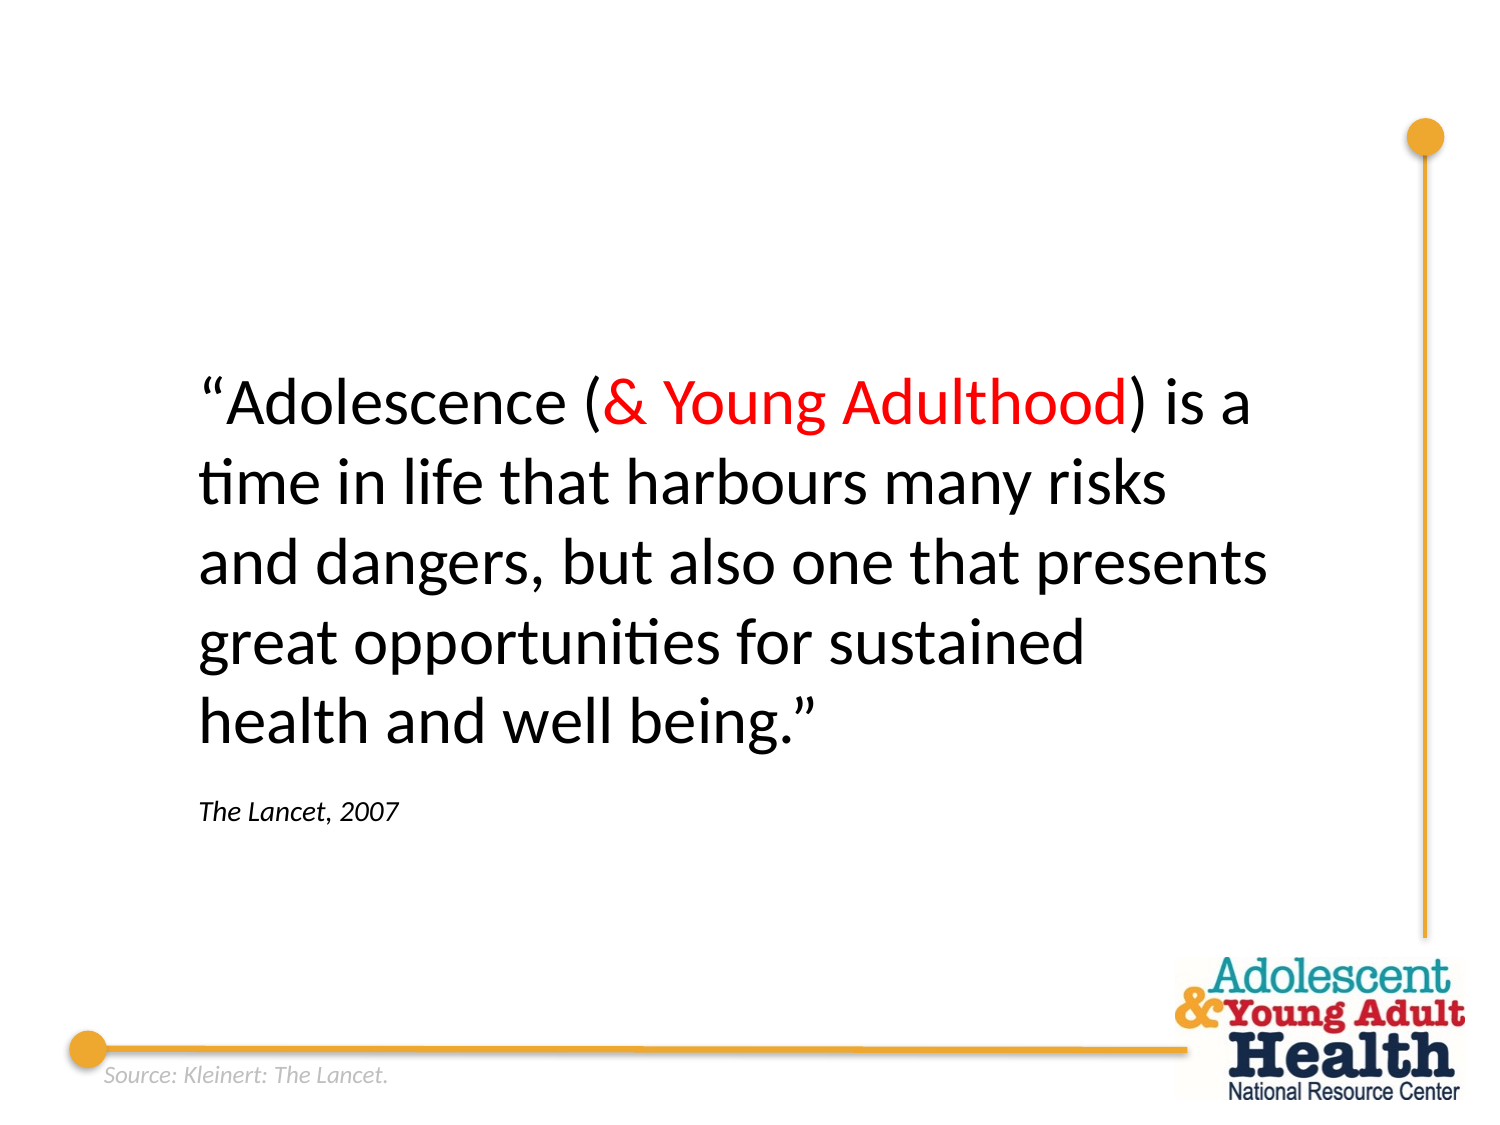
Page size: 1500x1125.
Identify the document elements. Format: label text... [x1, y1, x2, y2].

text_box Source: Kleinert: The Lancet. [89, 1051, 939, 1097]
subtitle “Adolescence (& Young Adulthood) is a time in life that harbours many risks and dangers, but also one that presents great opportunities for sustained health and well being.” The Lancet, 2007 [183, 350, 1288, 925]
picture [1175, 957, 1465, 1100]
